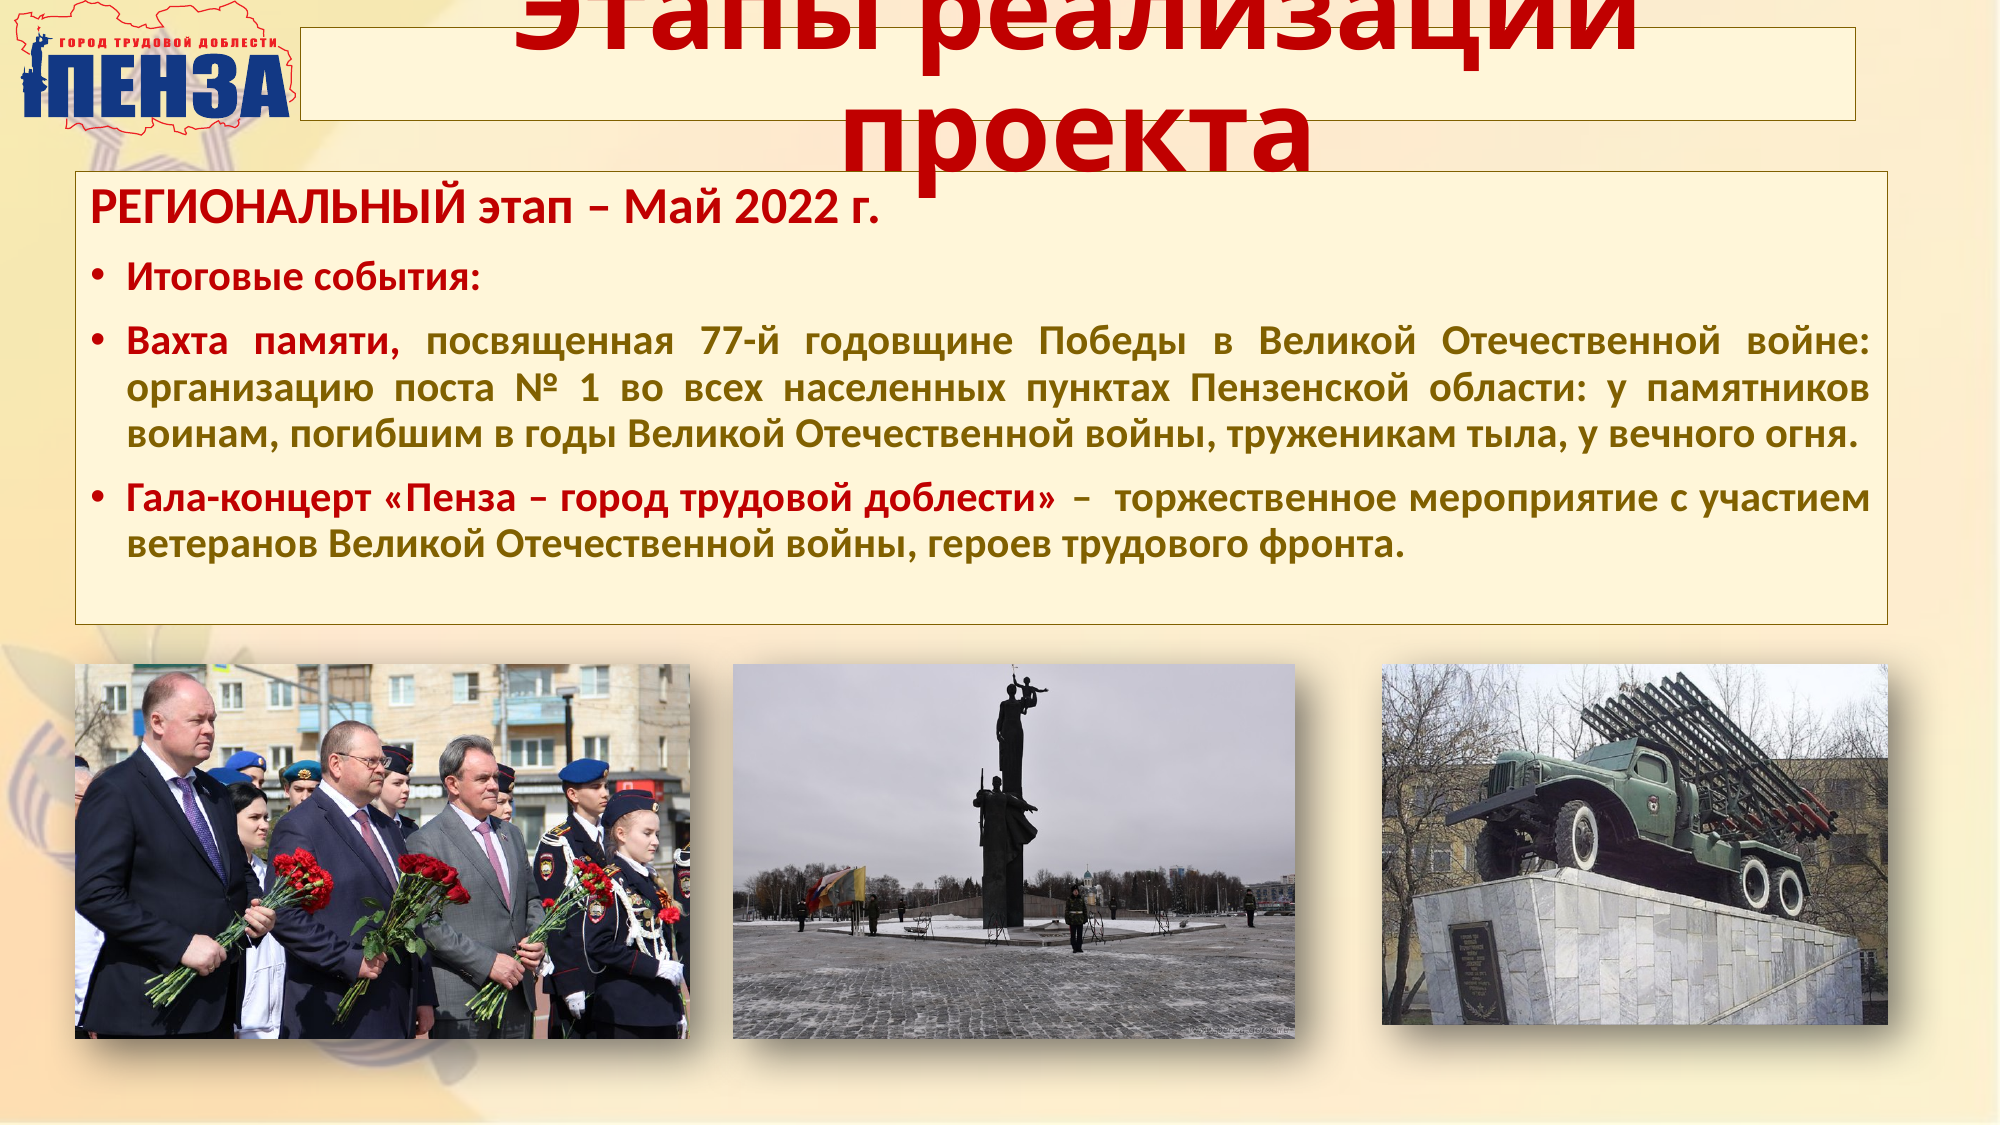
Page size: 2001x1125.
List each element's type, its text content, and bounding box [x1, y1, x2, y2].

picture [1382, 664, 1888, 1025]
picture [733, 664, 1295, 1039]
picture [13, 0, 296, 136]
list РЕГИОНАЛЬНЫЙ этап – Май 2022 г. Итоговые события: Вахта памяти, посвященная 77-й годовщине Победы в Великой Отечественной войне: организацию поста № 1 во всех населенных пунктах Пензенской области: у памятников воинам, погибшим в годы Великой Отечественной войны, труженикам тыла, у вечного огня. Гала-концерт «Пенза – город трудовой доблести» – торжественное мероприятие с участием ветеранов Великой Отечественной войны, героев трудового фронта. [75, 171, 1888, 625]
picture [75, 664, 690, 1039]
title Этапы реализации проекта [300, 27, 1856, 121]
